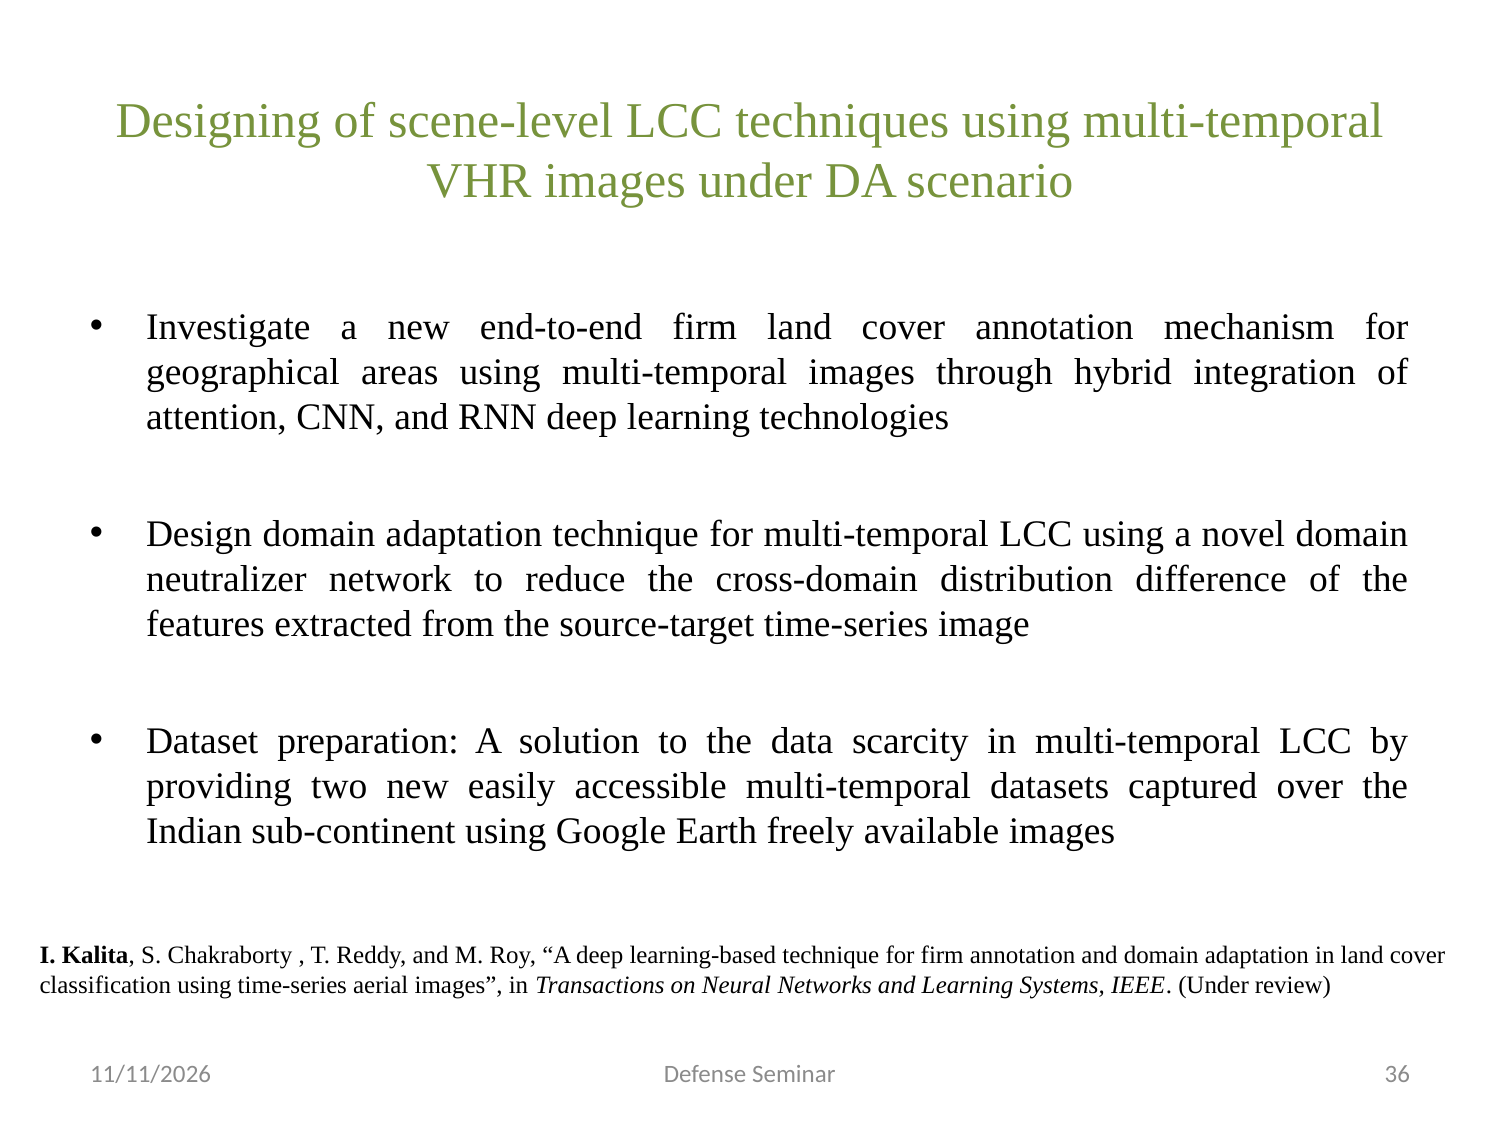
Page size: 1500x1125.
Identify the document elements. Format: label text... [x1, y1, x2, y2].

text_box I. Kalita, S. Chakraborty , T. Reddy, and M. Roy, “A deep learning-based technique for firm annotation and domain adaptation in land cover classification using time-series aerial images”, in Transactions on Neural Networks and Learning Systems, IEEE. (Under review) [24, 931, 1475, 1037]
text_box 9/14/2022 [75, 1042, 425, 1103]
text_box Investigate a new end-to-end firm land cover annotation mechanism for geographical areas using multi-temporal images through hybrid integration of attention, CNN, and RNN deep learning technologies Design domain adaptation technique for multi-temporal LCC using a novel domain neutralizer network to reduce the cross-domain distribution difference of the features extracted from the source-target time-series image Dataset preparation: A solution to the data scarcity in multi-temporal LCC by providing two new easily accessible multi-temporal datasets captured over the Indian sub-continent using Google Earth freely available images [75, 295, 1425, 931]
text_box Defense Seminar [512, 1042, 988, 1103]
text_box 36 [1074, 1042, 1425, 1103]
text_box Designing of scene-level LCC techniques using multi-temporal VHR images under DA scenario [75, 62, 1425, 233]
